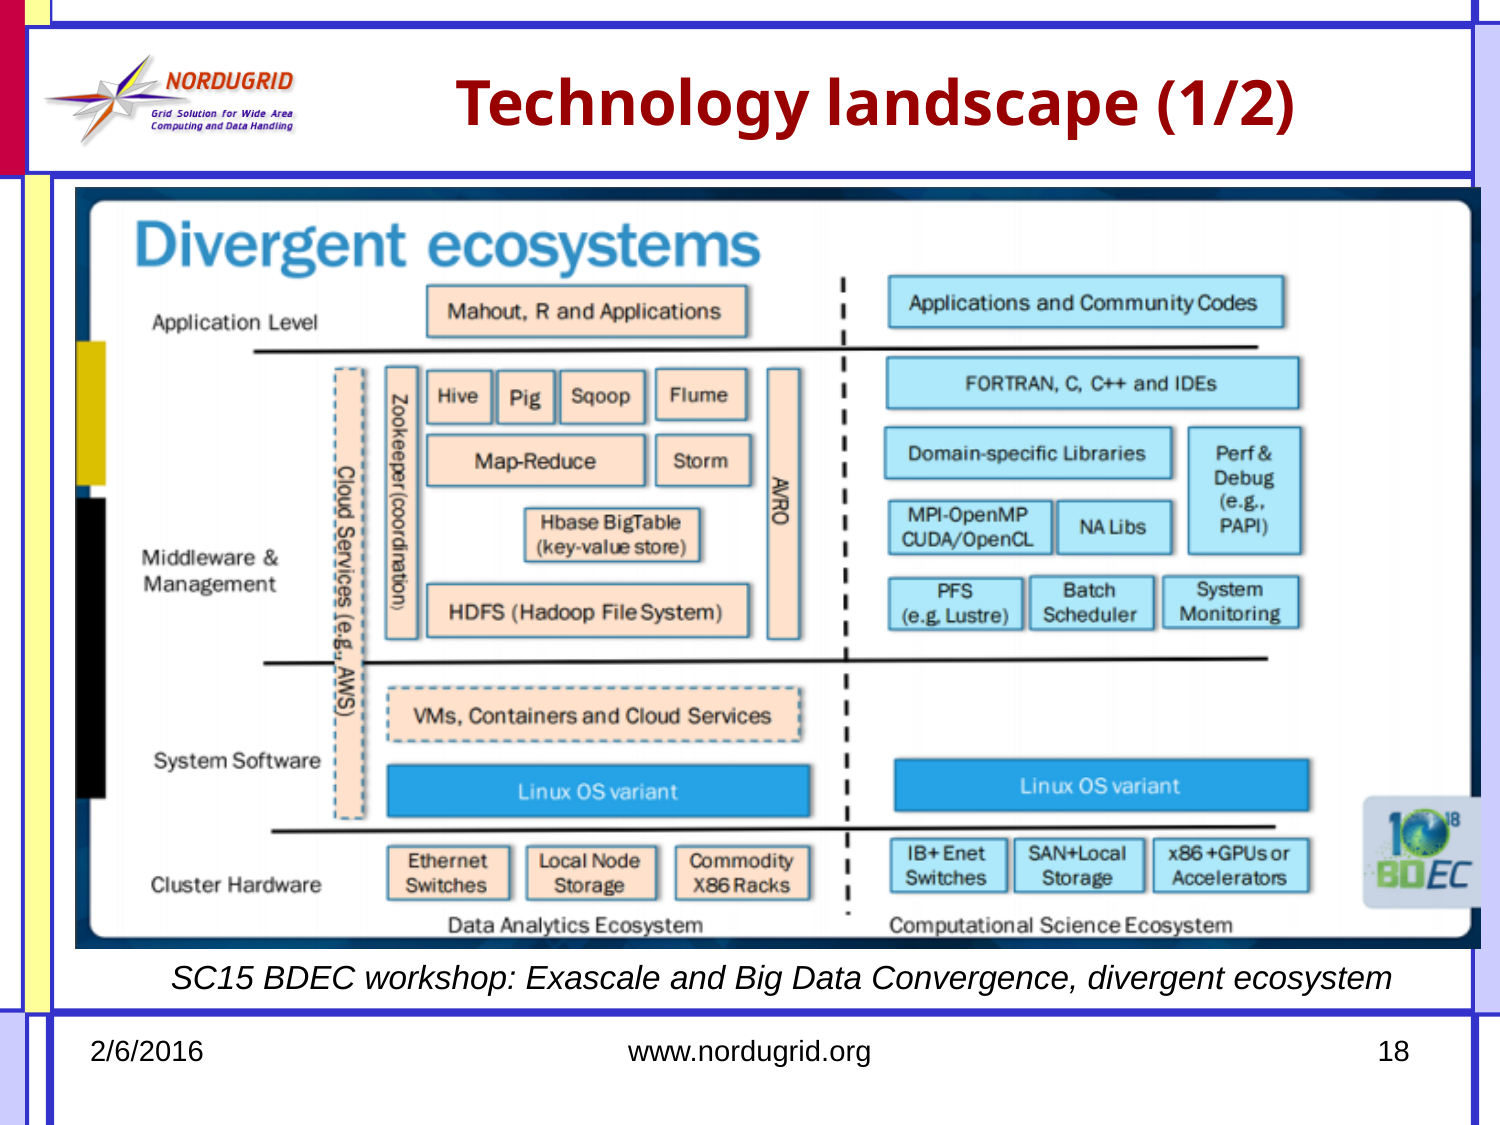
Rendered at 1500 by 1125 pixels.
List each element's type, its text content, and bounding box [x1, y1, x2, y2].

footer www.nordugrid.org [512, 1024, 988, 1103]
title Technology landscape (1/2) [324, 62, 1428, 138]
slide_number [74, 1024, 426, 1103]
text_box SC15 BDEC workshop: Exascale and Big Data Convergence, divergent ecosystem [156, 959, 1410, 1004]
slide_number 18 [1074, 1024, 1426, 1103]
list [74, 187, 1481, 950]
picture [40, 49, 300, 148]
